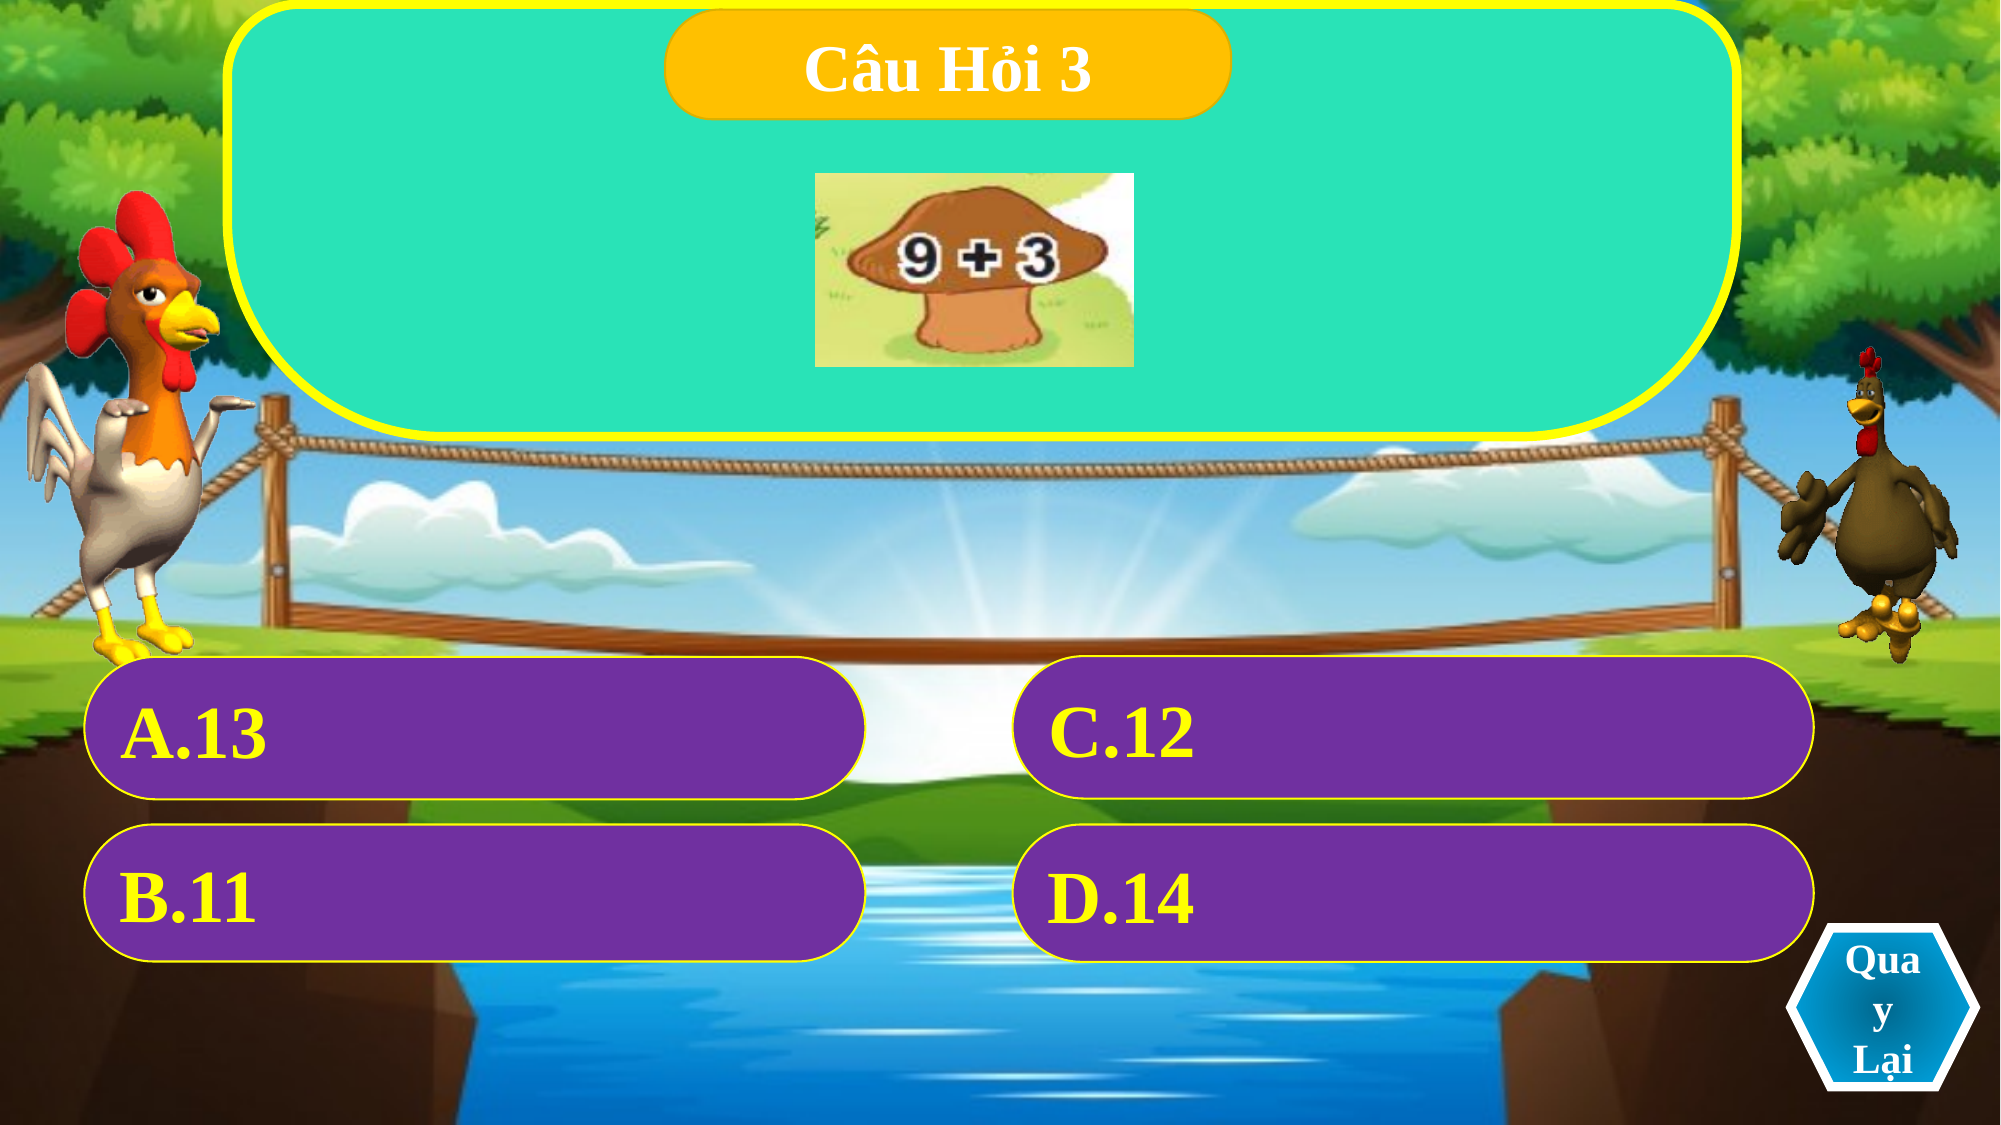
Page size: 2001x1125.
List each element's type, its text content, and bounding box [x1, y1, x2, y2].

text_box [226, 3, 1738, 438]
text_box Câu Hỏi 3 [664, 8, 1233, 121]
text_box C.12 [1011, 655, 1815, 800]
picture [0, 0, 2001, 1125]
text_box B.11 [83, 823, 867, 963]
text_box Quay Lại [1789, 926, 1977, 1088]
text_box D.14 [1011, 823, 1815, 963]
text_box A.13 [83, 655, 867, 801]
